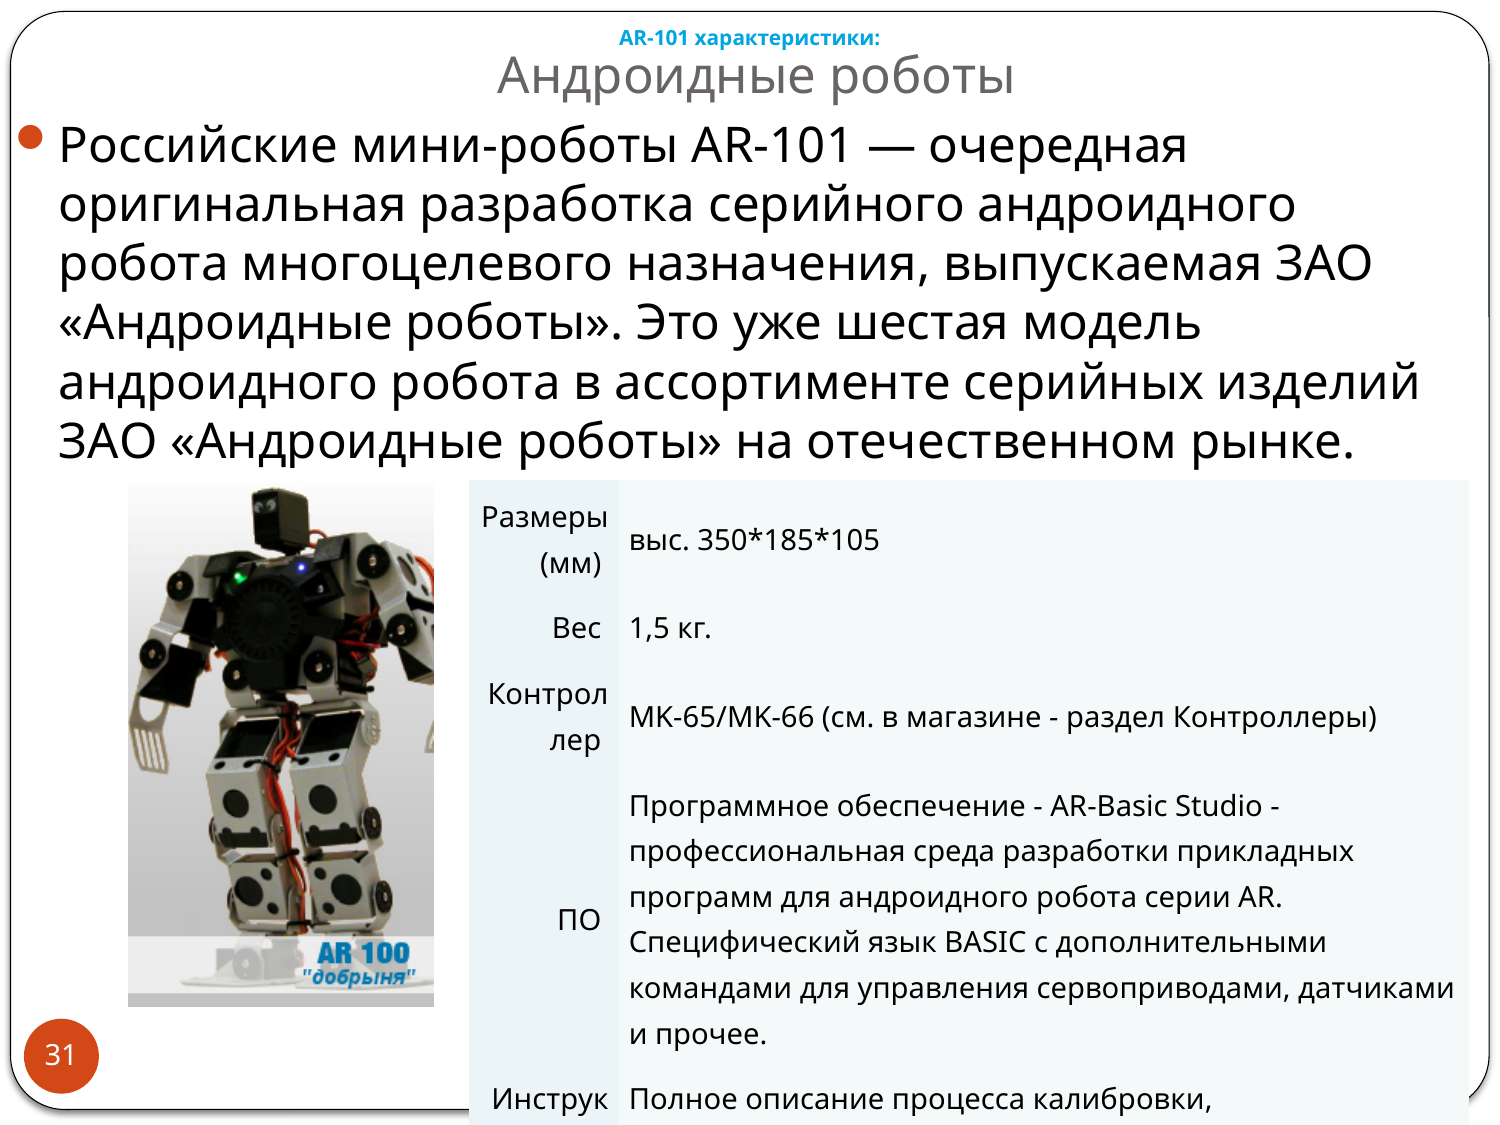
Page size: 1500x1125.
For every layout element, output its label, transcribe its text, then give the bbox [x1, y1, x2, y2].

table_cell Контроллер [469, 657, 619, 769]
table_cell 1,5 кг. [619, 592, 1469, 657]
picture [128, 468, 434, 1007]
text_box AR-101 характеристики: [604, 17, 896, 58]
slide_number 31 [23, 1018, 99, 1094]
table_cell Полное описание процесса калибровки, программирования робота. На русском языке. [619, 1063, 1469, 1125]
table_cell MK-65/MK-66 (см. в магазине - раздел Контроллеры) [619, 657, 1469, 769]
table_cell Программное обеспечение - AR-Basic Studio - профессиональная среда разработки прикладных программ для андроидного робота серии AR. Специфический язык BASIC с дополнительными командами для управления сервоприводами, датчиками и прочее. [619, 769, 1469, 1063]
table_header выс. 350*185*105 [619, 480, 1469, 592]
table_cell ПО [469, 769, 619, 1063]
list Российские мини-роботы AR-101 — очередная оригинальная разработка серийного андроидного робота многоцелевого назначения, выпускаемая ЗАО «Андроидные роботы». Это уже шестая модель андроидного робота в ассортименте серийных изделий ЗАО «Андроидные роботы» на отечественном рынке. [0, 105, 1442, 488]
table_cell Инструкция [469, 1063, 619, 1125]
table_header Размеры (мм) [469, 480, 619, 592]
title Андроидные роботы [82, 35, 1432, 105]
table_cell Вес [469, 592, 619, 657]
